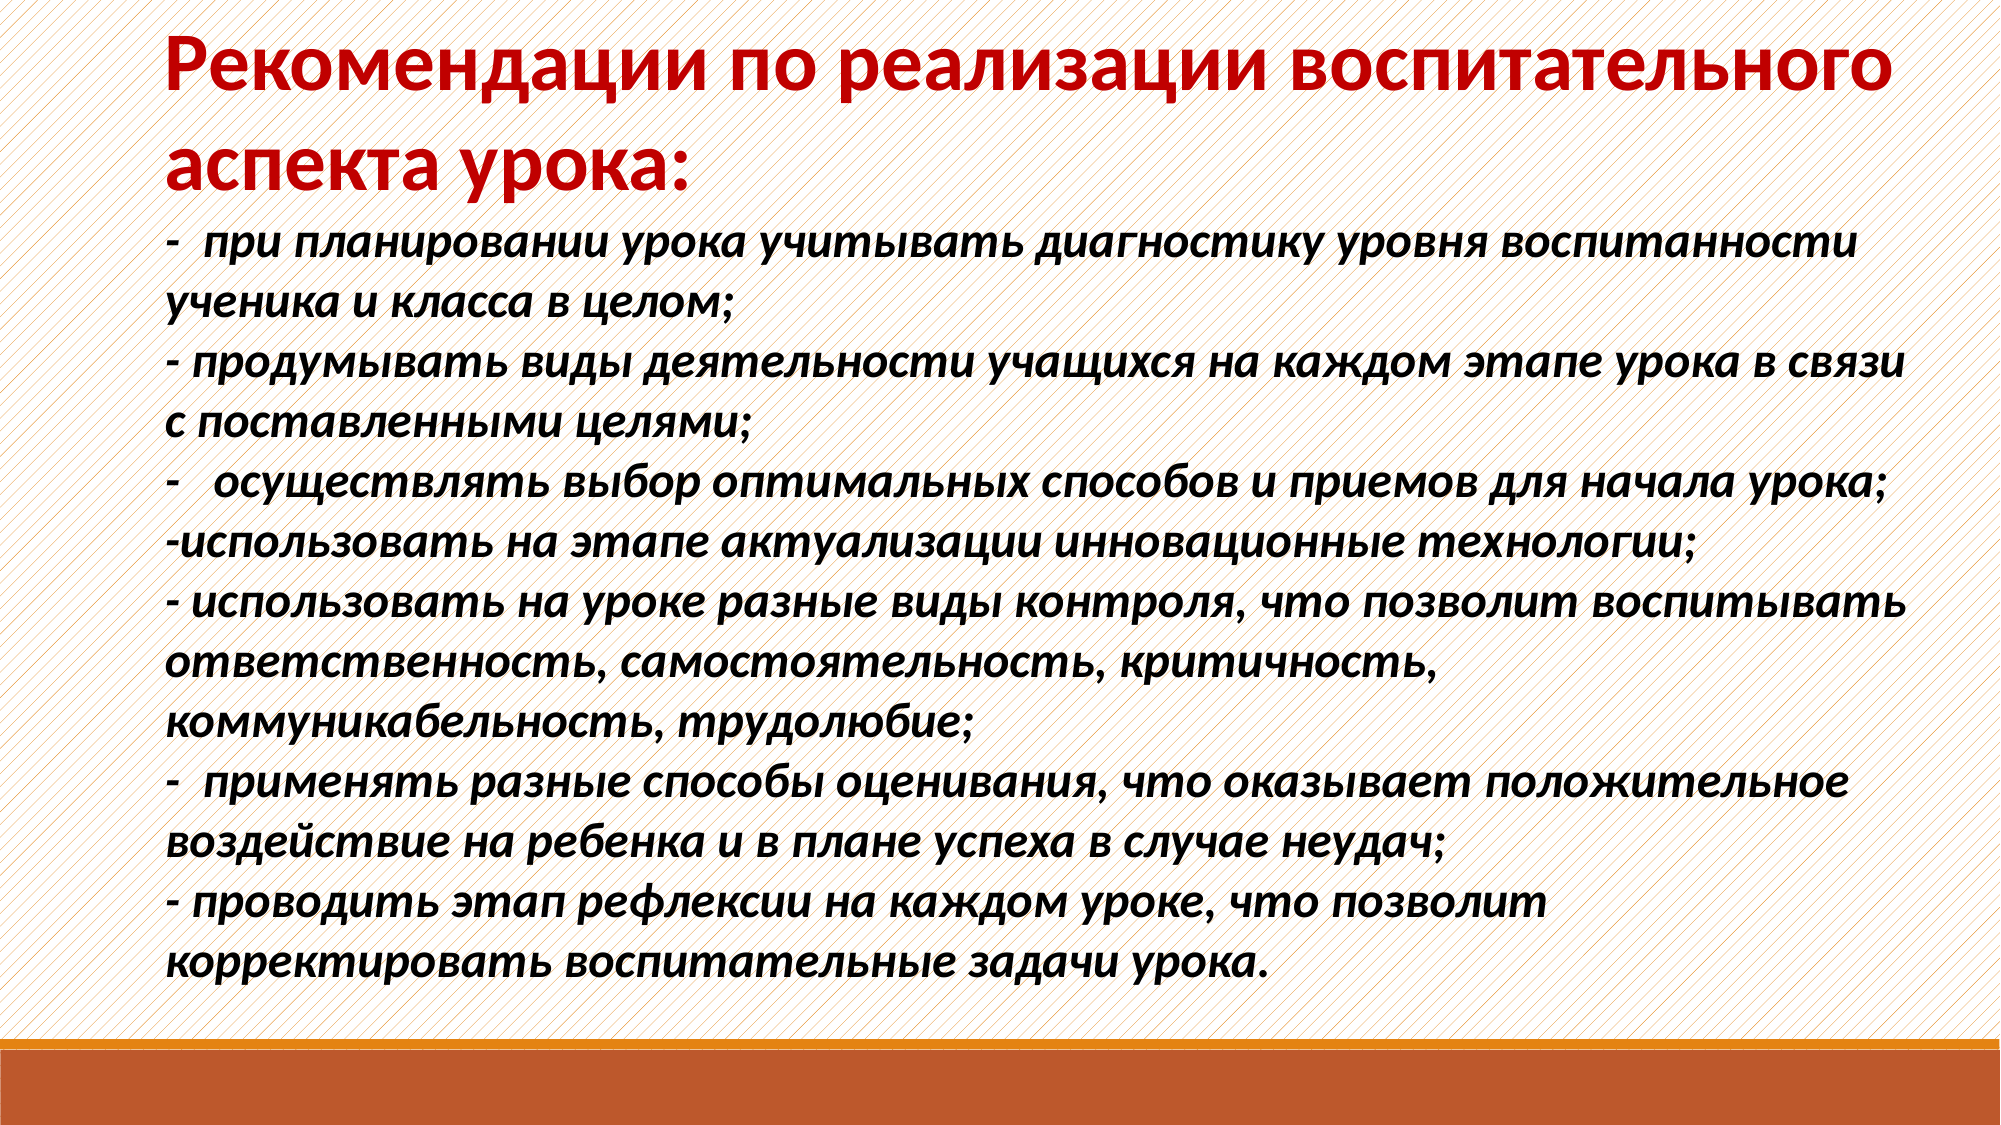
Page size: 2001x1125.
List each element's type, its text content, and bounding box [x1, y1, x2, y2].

text_box Рекомендации по реализации воспитательного аспекта урока: - при планировании урока учитывать диагностику уровня воспитанности ученика и класса в целом; - продумывать виды деятельности учащихся на каждом этапе урока в связи с поставленными целями; - осуществлять выбор оптимальных способов и приемов для начала урока; -использовать на этапе актуализации инновационные технологии; - использовать на уроке разные виды контроля, что позволит воспитывать ответственность, самостоятельность, критичность, коммуникабельность, трудолюбие; - применять разные способы оценивания, что оказывает положительное воздействие на ребенка и в плане успеха в случае неудач; - проводить этап рефлексии на каждом уроке, что позволит корректировать воспитательные задачи урока. [150, 0, 1923, 995]
